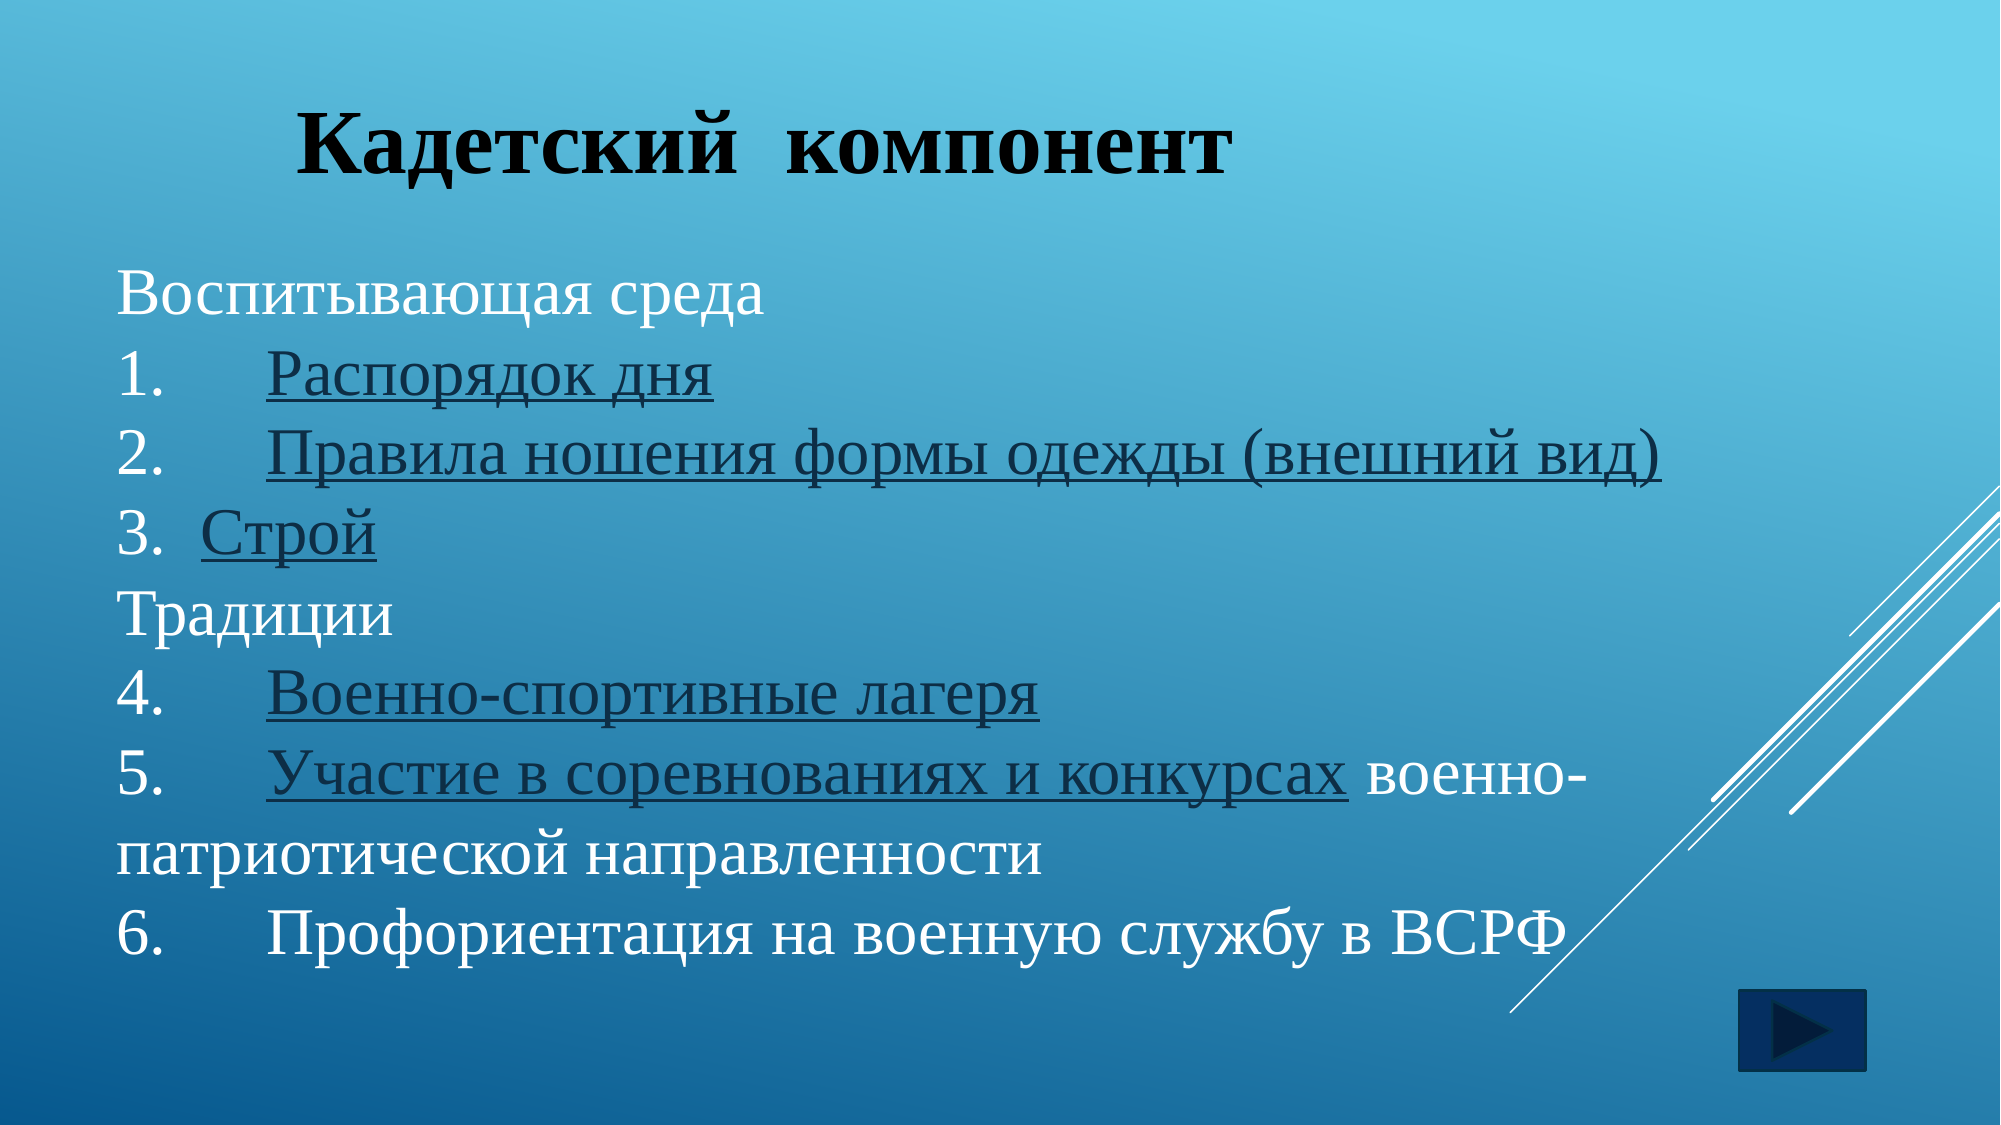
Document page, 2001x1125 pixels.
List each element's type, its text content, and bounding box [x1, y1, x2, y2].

text_box [1738, 989, 1867, 1072]
text_box Воспитывающая среда 1. Распорядок дня 2. Правила ношения формы одежды (внешний вид) Строй Традиции 4. Военно-спортивные лагеря 5. Участие в соревнованиях и конкурсах военно-патриотической направленности 6. Профориентация на военную службу в ВСРФ [101, 241, 1678, 1021]
text_box Кадетский компонент [281, 74, 1679, 200]
